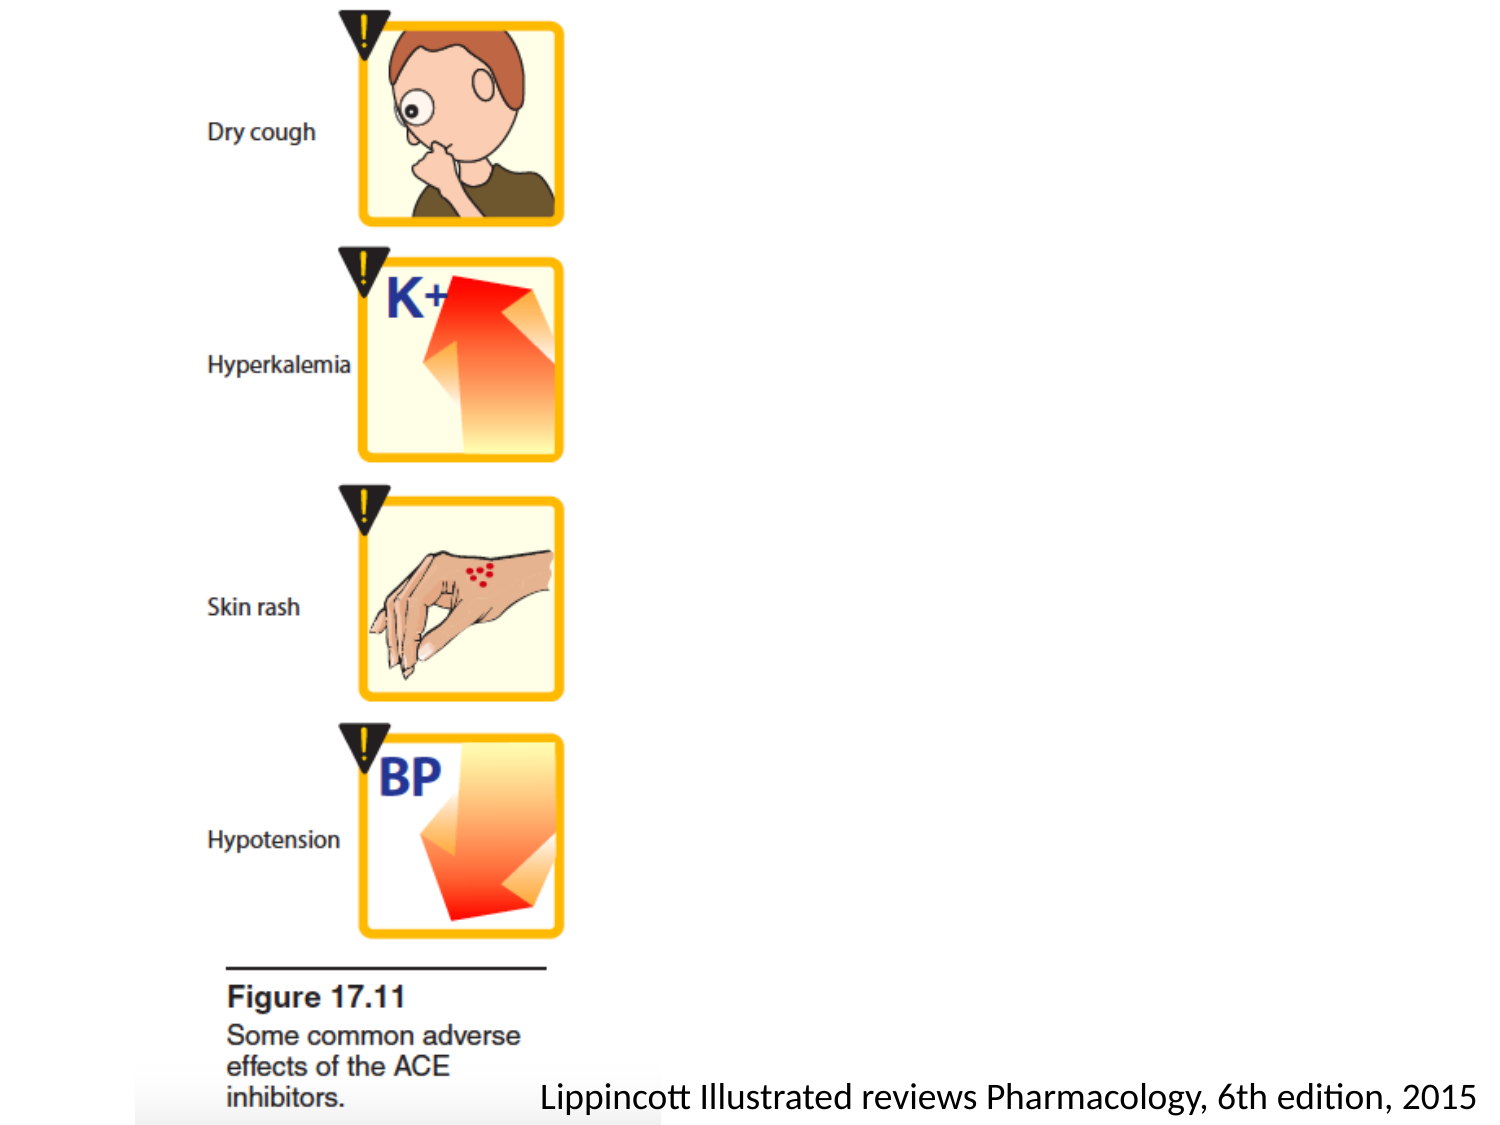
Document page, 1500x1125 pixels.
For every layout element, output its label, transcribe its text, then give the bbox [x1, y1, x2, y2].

text_box Lippincott Illustrated reviews Pharmacology, 6th edition, 2015 [665, 1064, 1494, 1125]
picture [135, 0, 662, 1125]
